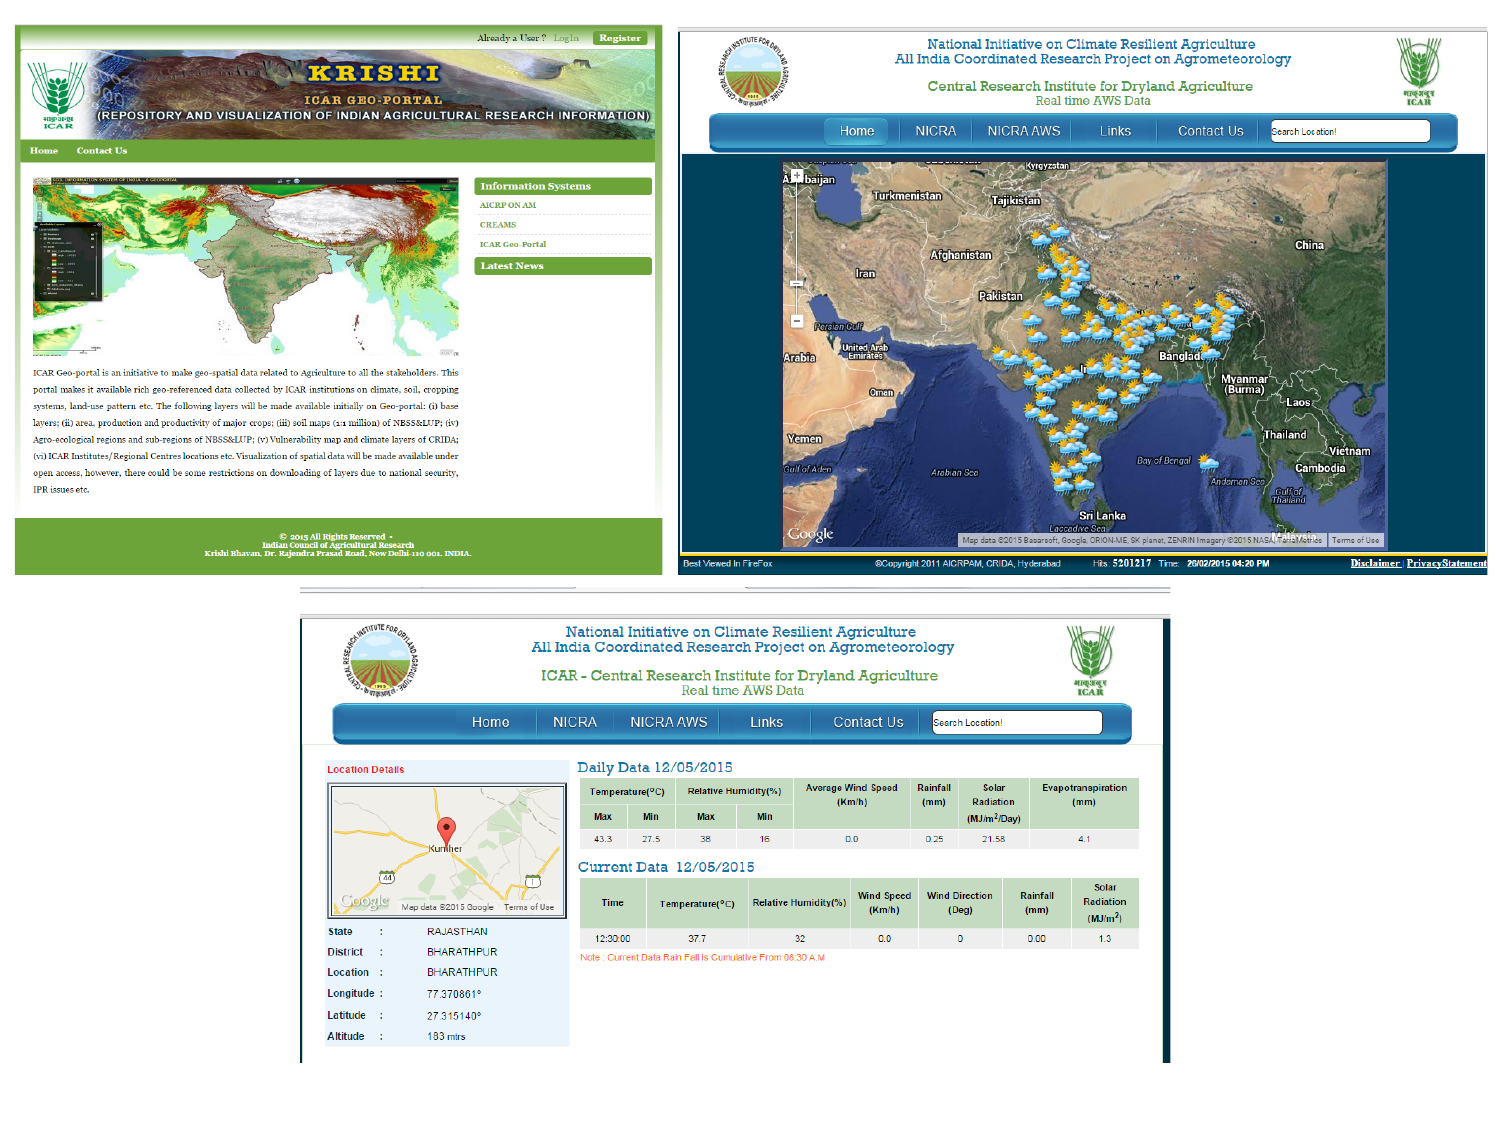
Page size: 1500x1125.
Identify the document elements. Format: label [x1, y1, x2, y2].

picture [299, 587, 1171, 1063]
picture [973, 561, 981, 566]
picture [780, 159, 1387, 550]
picture [1367, 560, 1386, 567]
picture [1233, 561, 1241, 566]
picture [677, 24, 1488, 555]
picture [14, 24, 663, 576]
picture [961, 561, 970, 566]
picture [1475, 561, 1488, 567]
picture [1352, 560, 1364, 567]
picture [1189, 561, 1207, 566]
picture [1444, 561, 1469, 567]
